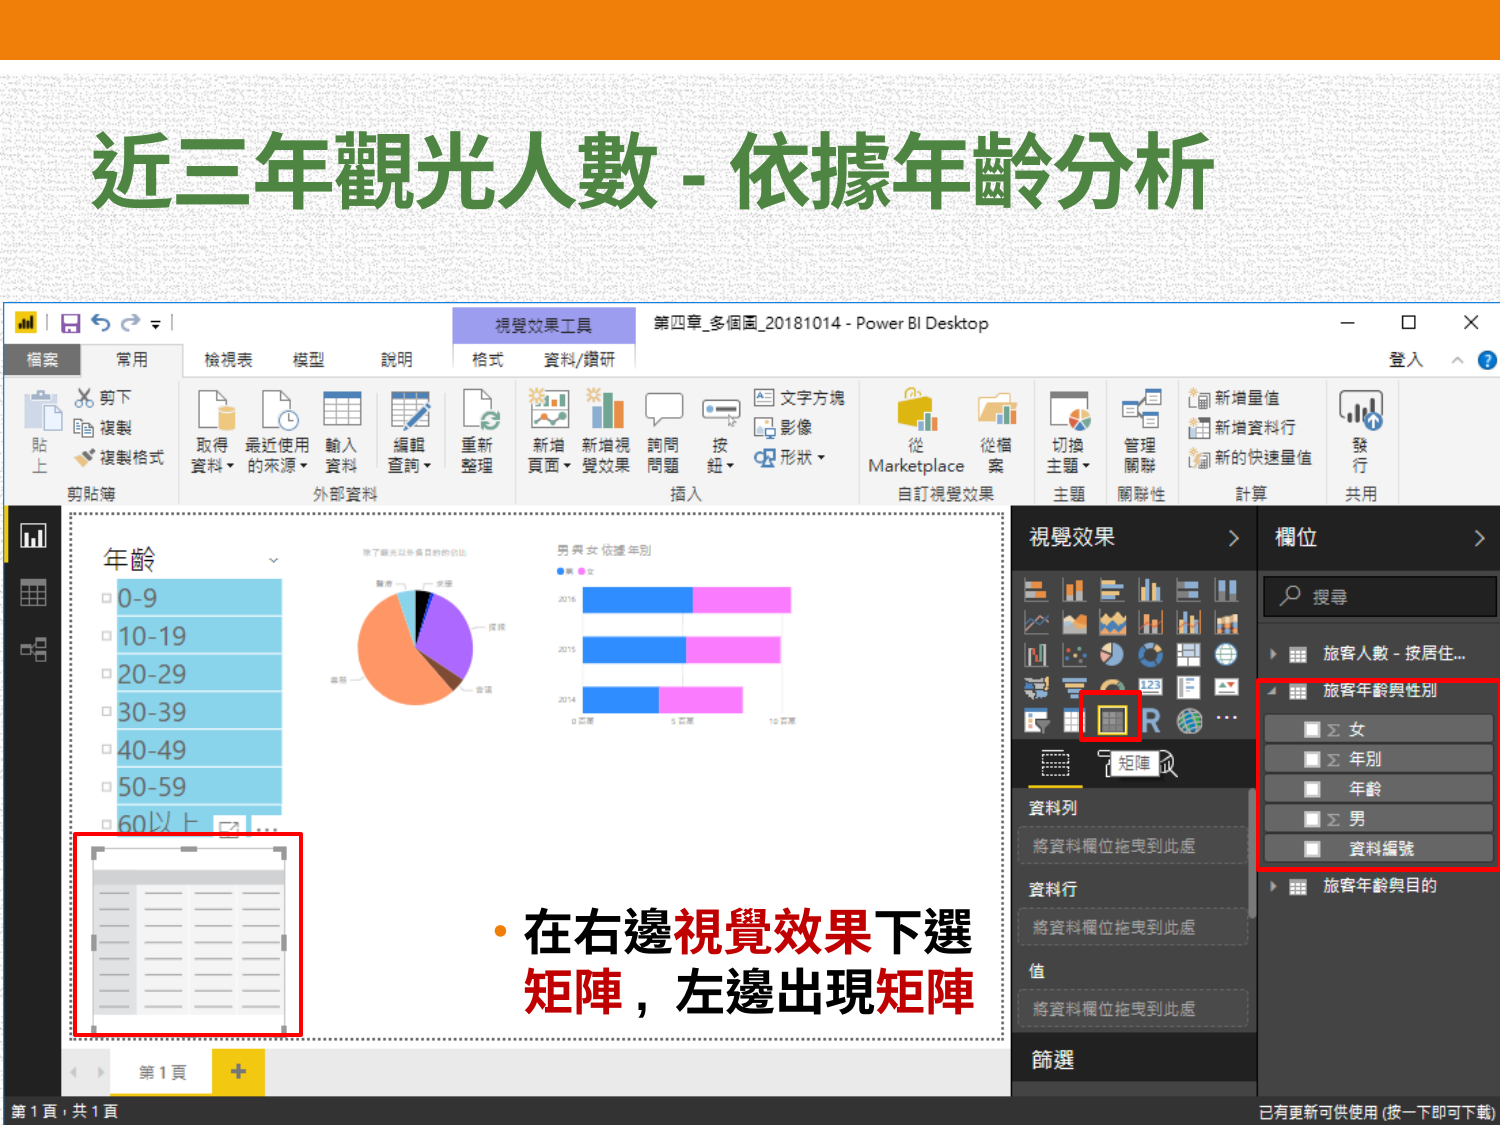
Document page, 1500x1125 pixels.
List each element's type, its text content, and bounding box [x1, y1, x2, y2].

title 近三年觀光人數-依據年齡分析 [75, 87, 1425, 250]
picture [3, 302, 1500, 1125]
